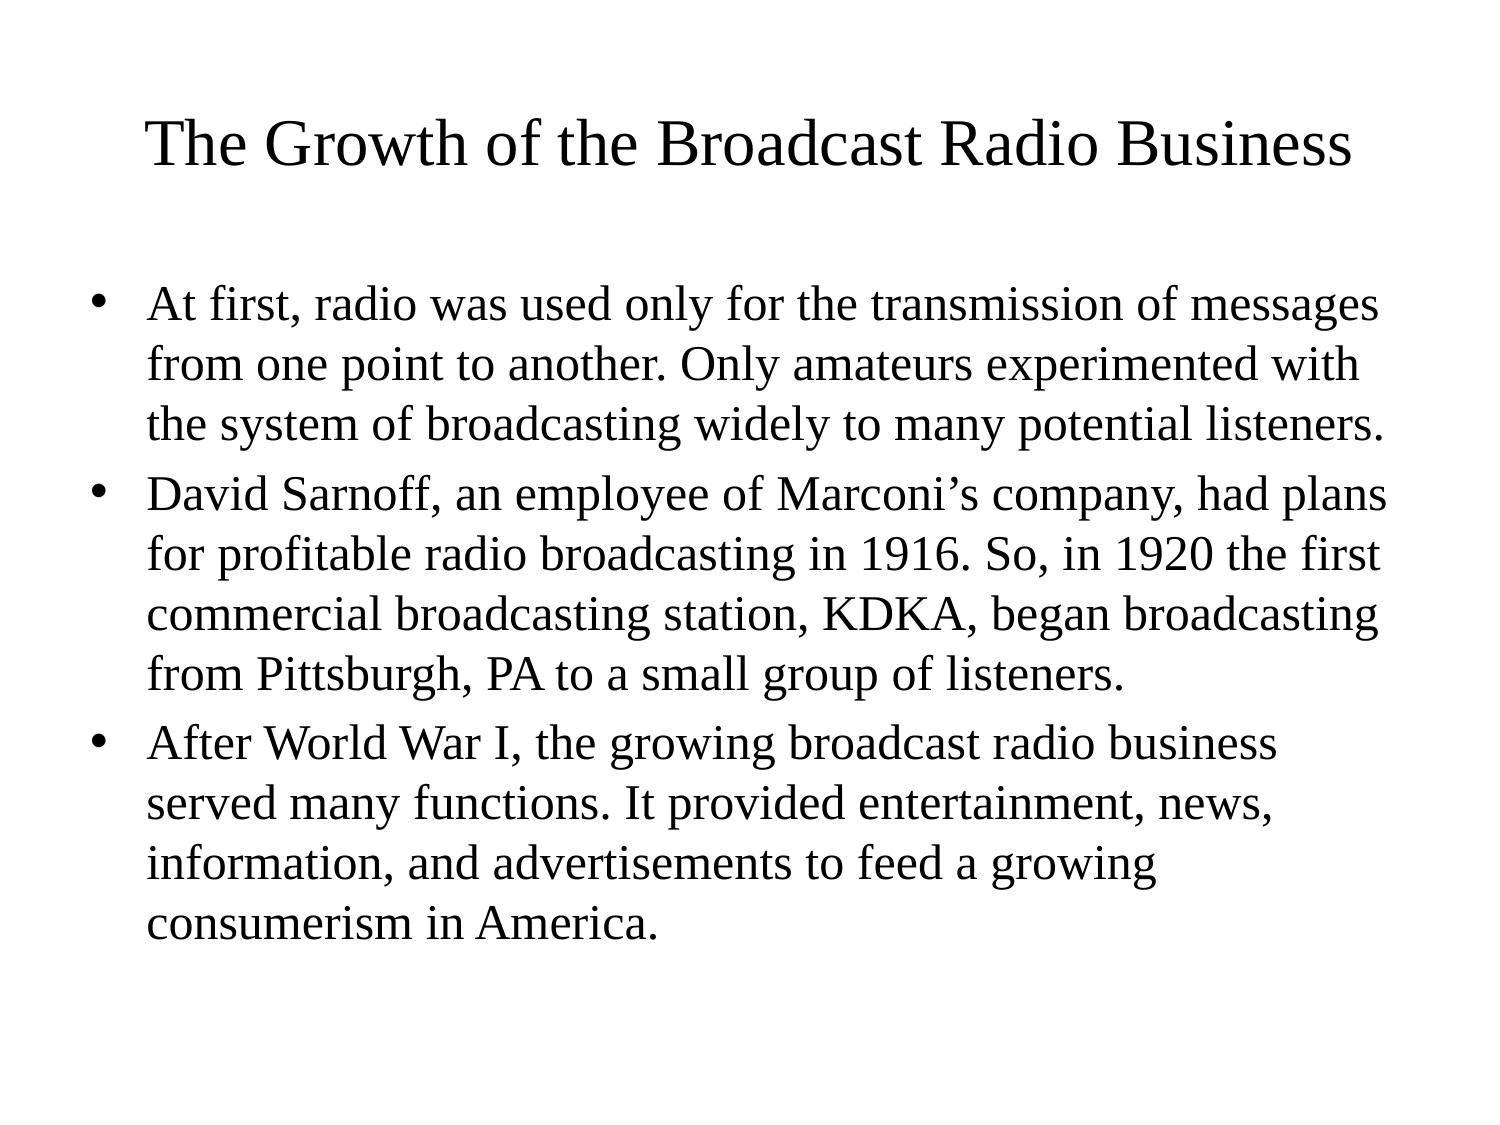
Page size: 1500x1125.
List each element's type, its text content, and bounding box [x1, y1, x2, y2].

title The Growth of the Broadcast Radio Business [75, 45, 1425, 233]
list At first, radio was used only for the transmission of messages from one point to another. Only amateurs experimented with the system of broadcasting widely to many potential listeners. David Sarnoff, an employee of Marconi’s company, had plans for profitable radio broadcasting in 1916. So, in 1920 the first commercial broadcasting station, KDKA, began broadcasting from Pittsburgh, PA to a small group of listeners. After World War I, the growing broadcast radio business served many functions. It provided entertainment, news, information, and advertisements to feed a growing consumerism in America. [75, 262, 1425, 1005]
